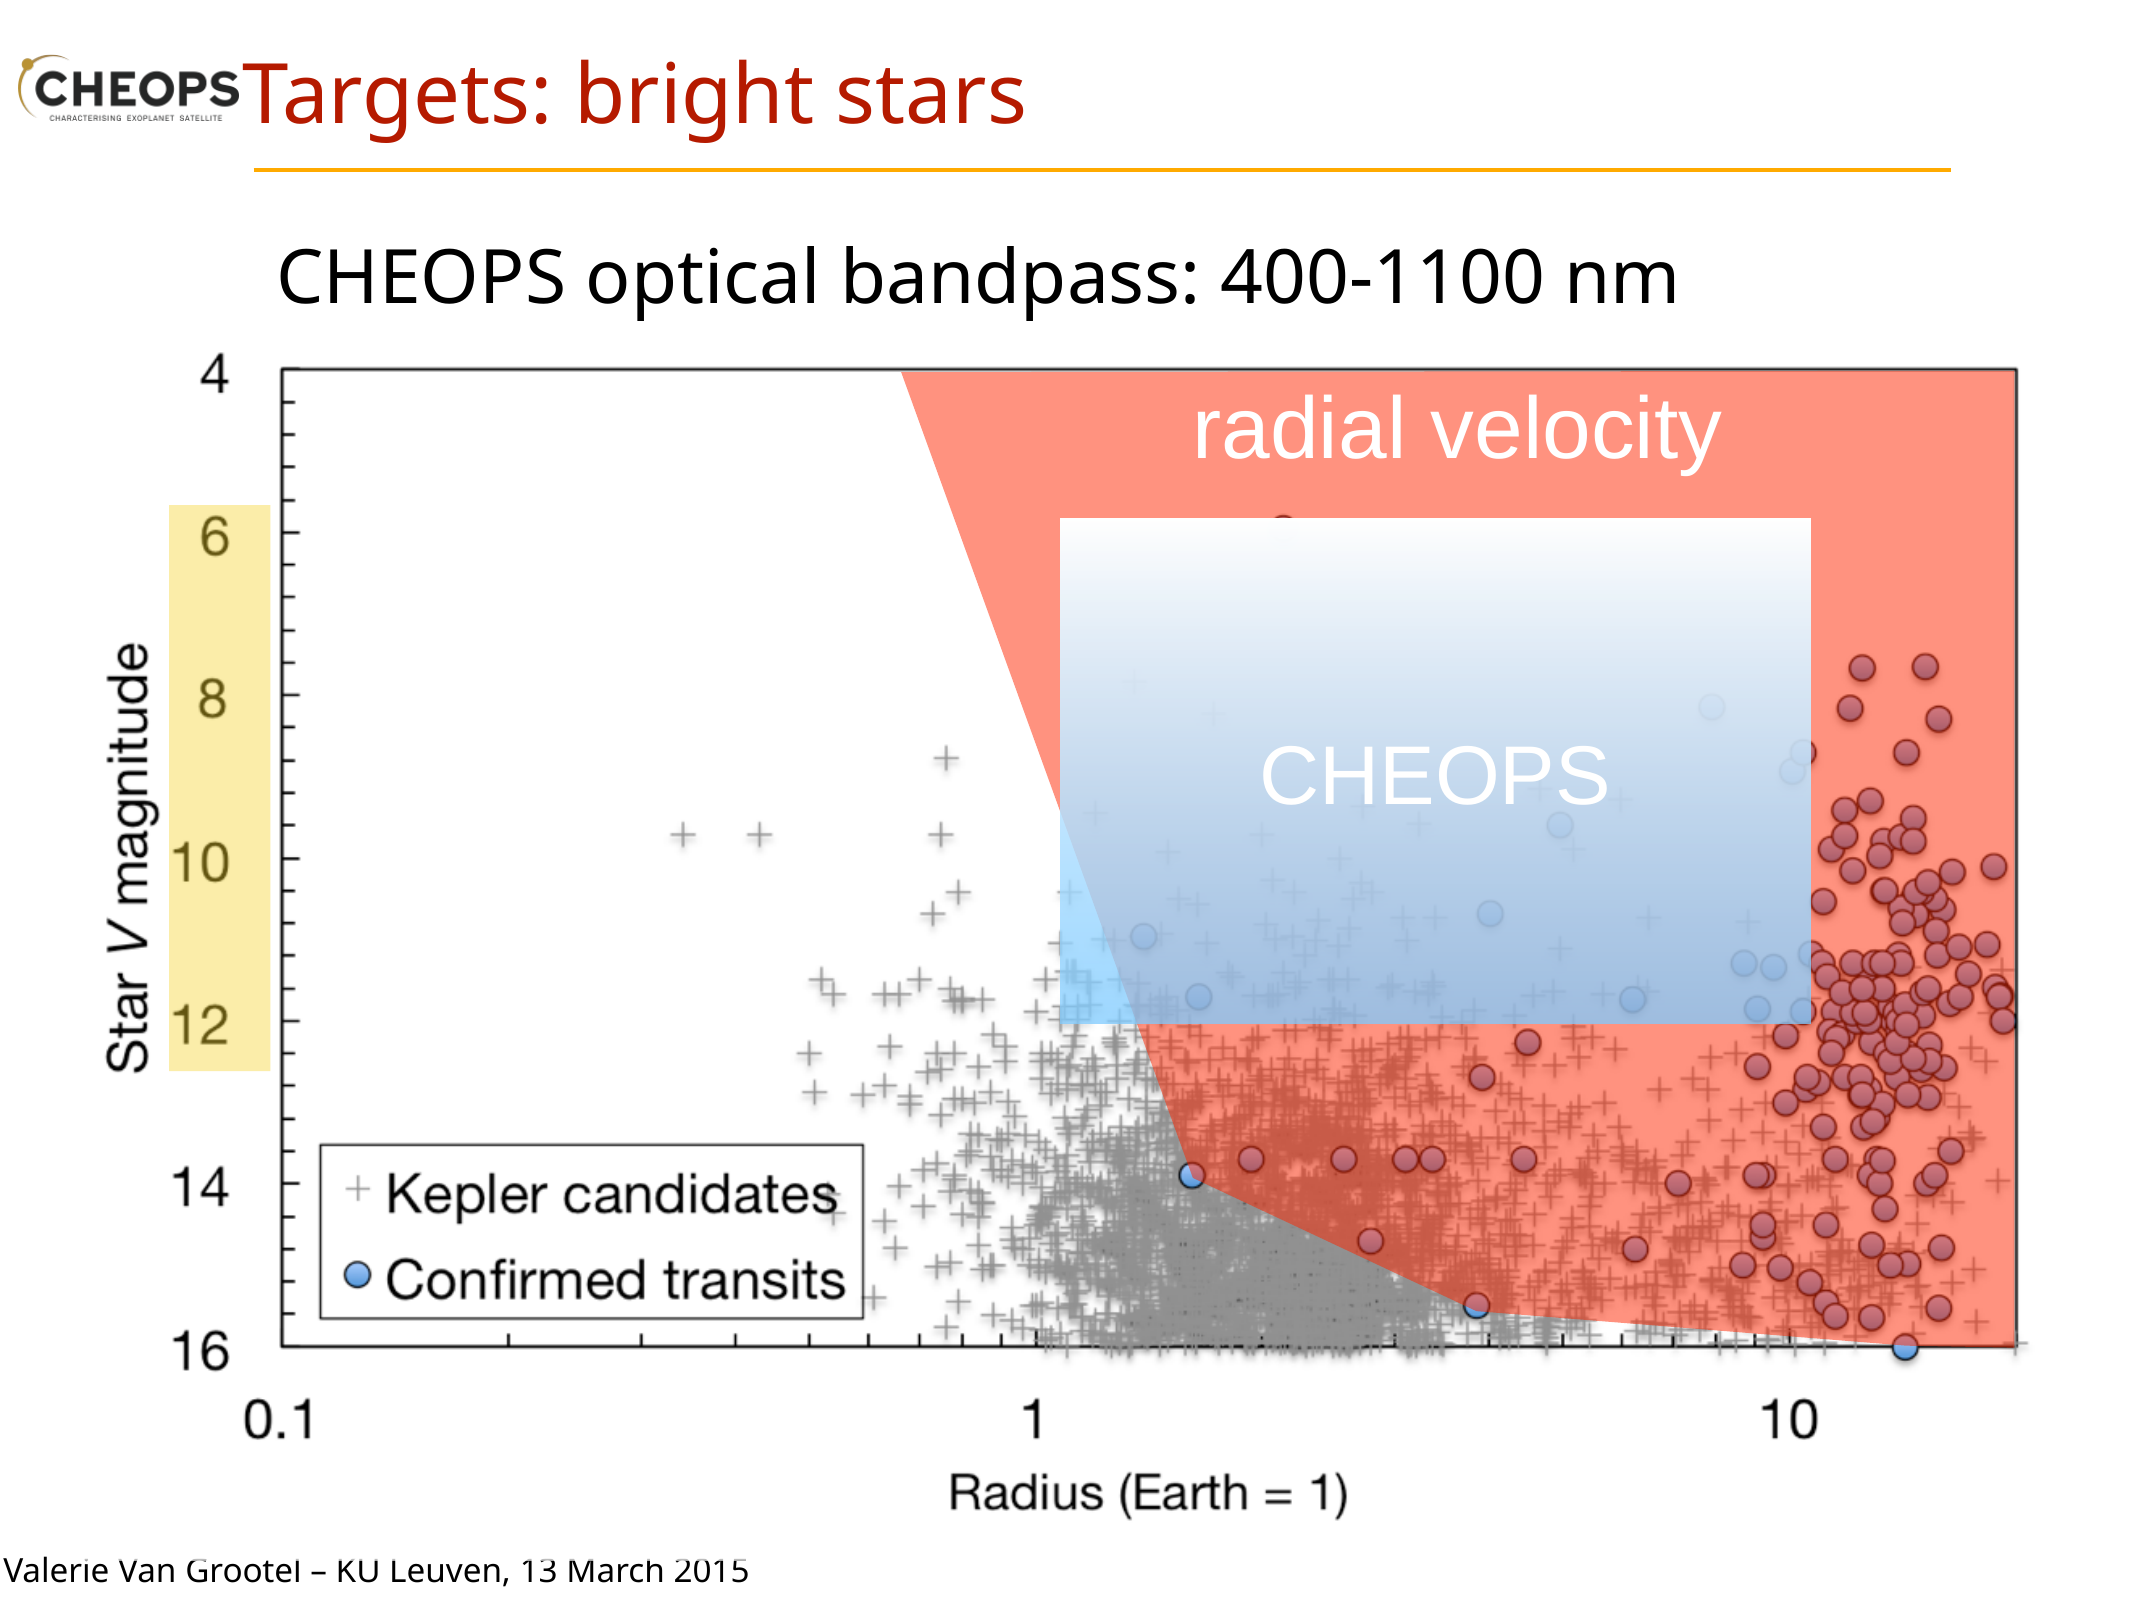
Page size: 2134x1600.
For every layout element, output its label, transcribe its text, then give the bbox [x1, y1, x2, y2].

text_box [18, 26, 1952, 170]
text_box CHEOPS optical bandpass: 400-1100 nm [268, 220, 1691, 314]
picture [52, 321, 2083, 1562]
